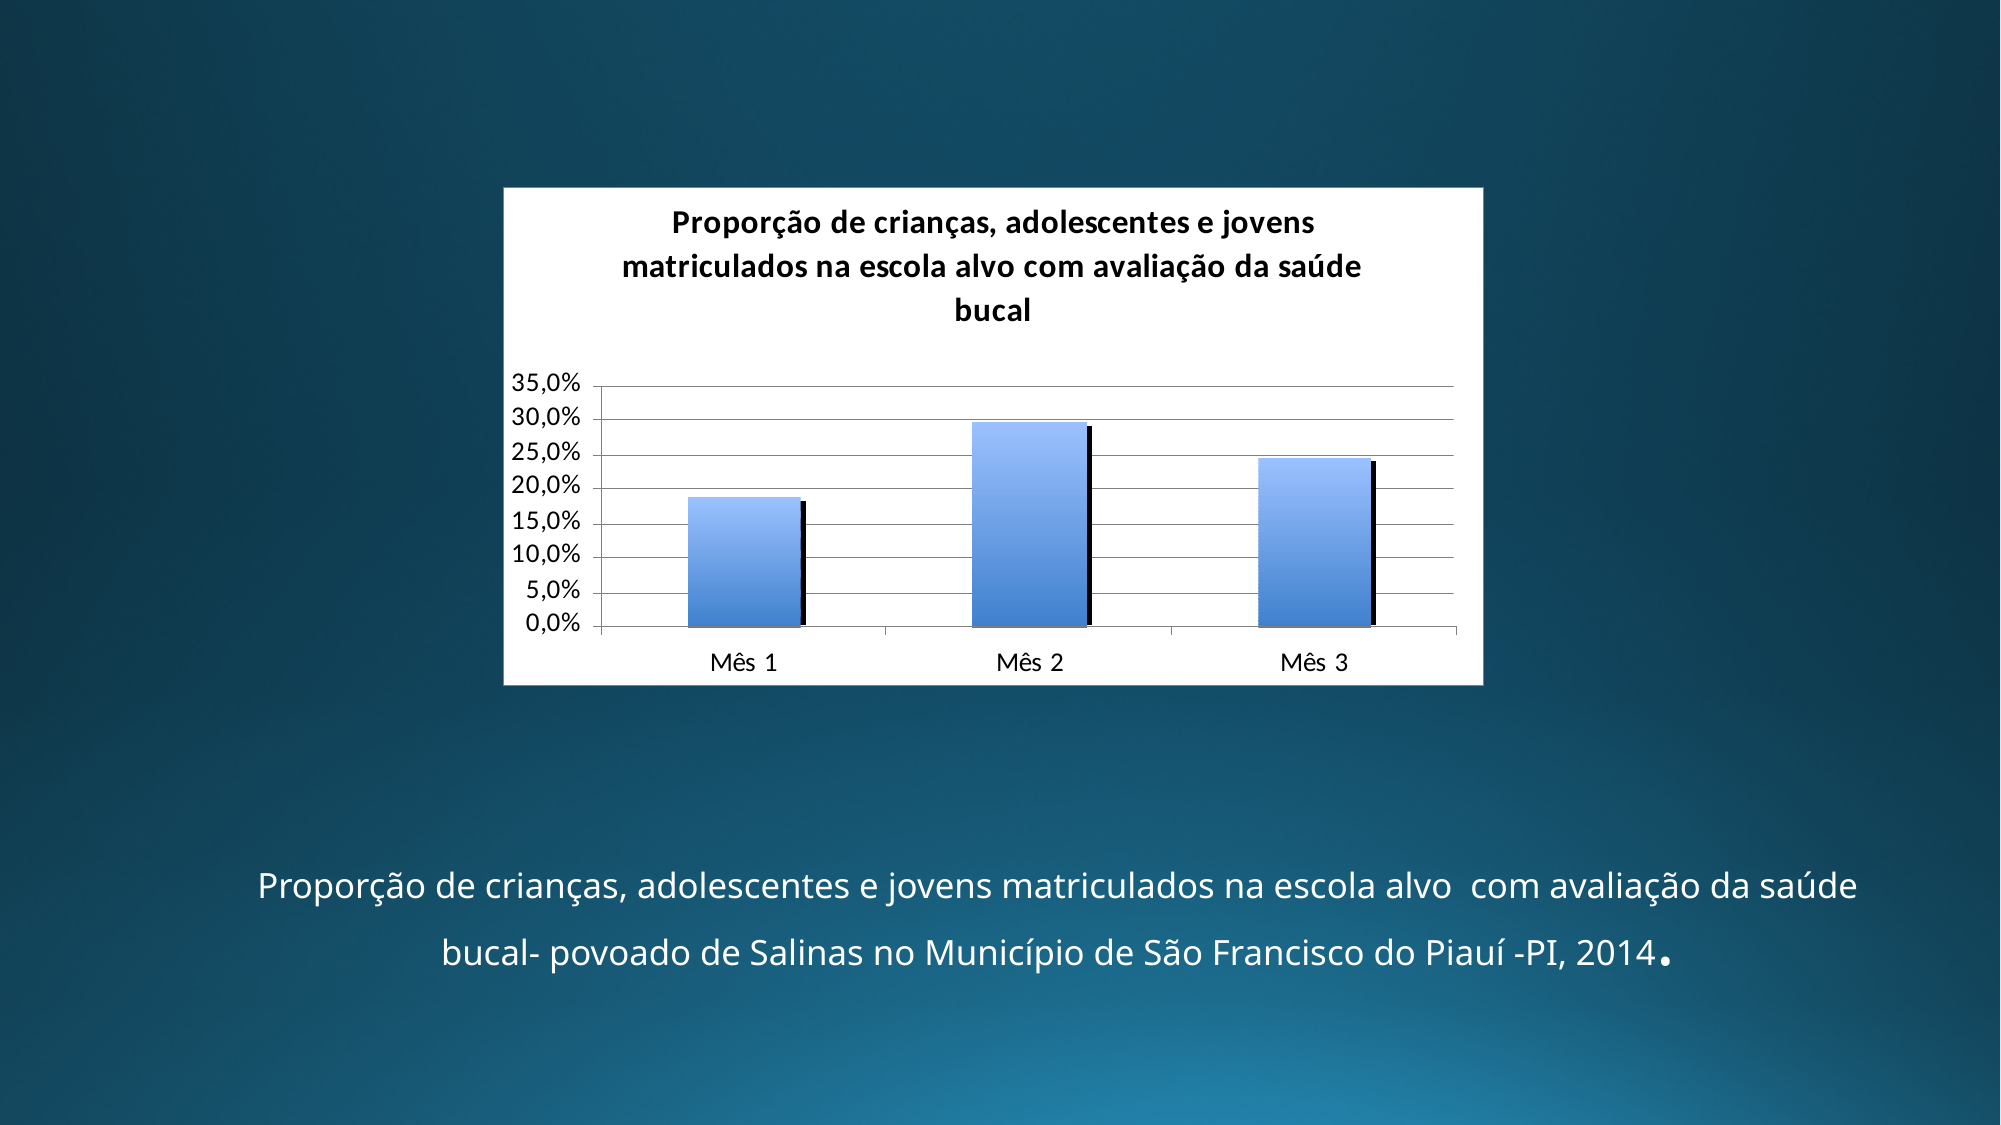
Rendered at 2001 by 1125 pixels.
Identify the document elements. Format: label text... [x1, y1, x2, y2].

title Proporção de crianças, adolescentes e jovens matriculados na escola alvo com avaliação da saúde bucal- povoado de Salinas no Município de São Francisco do Piauí -PI, 2014. [195, 857, 1921, 1076]
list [492, 176, 1496, 696]
picture [0, 0, 2001, 1125]
